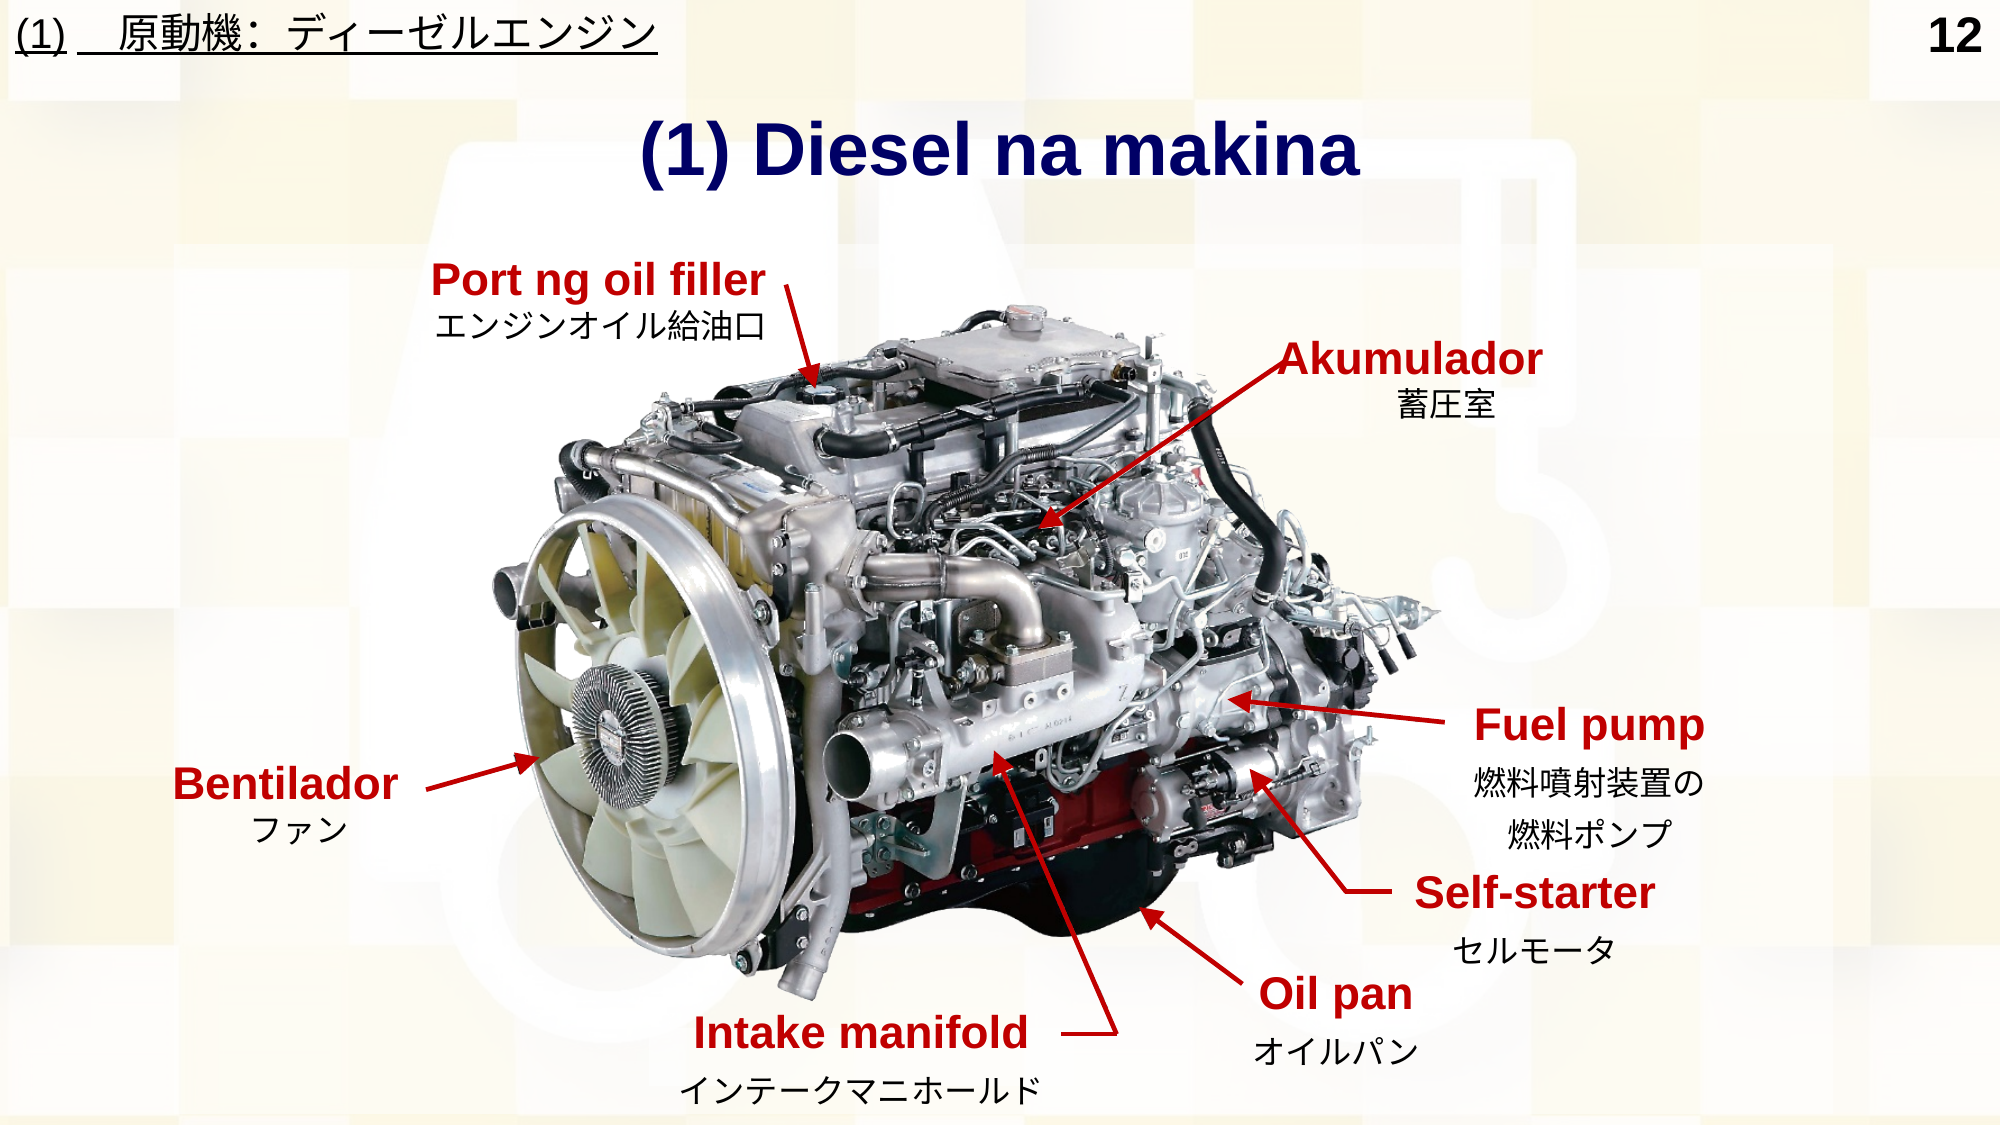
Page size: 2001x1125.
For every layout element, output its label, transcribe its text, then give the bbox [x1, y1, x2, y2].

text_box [425, 757, 540, 790]
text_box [1037, 359, 1287, 529]
text_box Bentilador ファン [157, 771, 427, 831]
text_box (1) 原動機：ディーゼルエンジン [0, 6, 1744, 65]
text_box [1227, 699, 1445, 723]
text_box Oil pan オイルパン [1197, 988, 1475, 1047]
text_box [173, 243, 1834, 1115]
slide_number 11 [1548, 2, 1999, 63]
text_box Akumulador 蓄圧室 [1445, 346, 1632, 405]
text_box (1) Diesel na makina [18, 91, 1982, 211]
picture [427, 294, 1445, 1008]
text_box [993, 750, 1118, 1035]
text_box Fuel pump 燃料噴射装置の 燃料ポンプ [1445, 745, 1775, 804]
text_box Intake manifold インテークマニホールド [648, 1027, 1075, 1087]
text_box Port ng oil filler エンジンオイル給油口 [415, 245, 786, 350]
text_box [785, 284, 816, 389]
text_box Self-starter セルモータ [1445, 887, 1775, 947]
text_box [1139, 906, 1243, 984]
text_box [1249, 768, 1393, 892]
